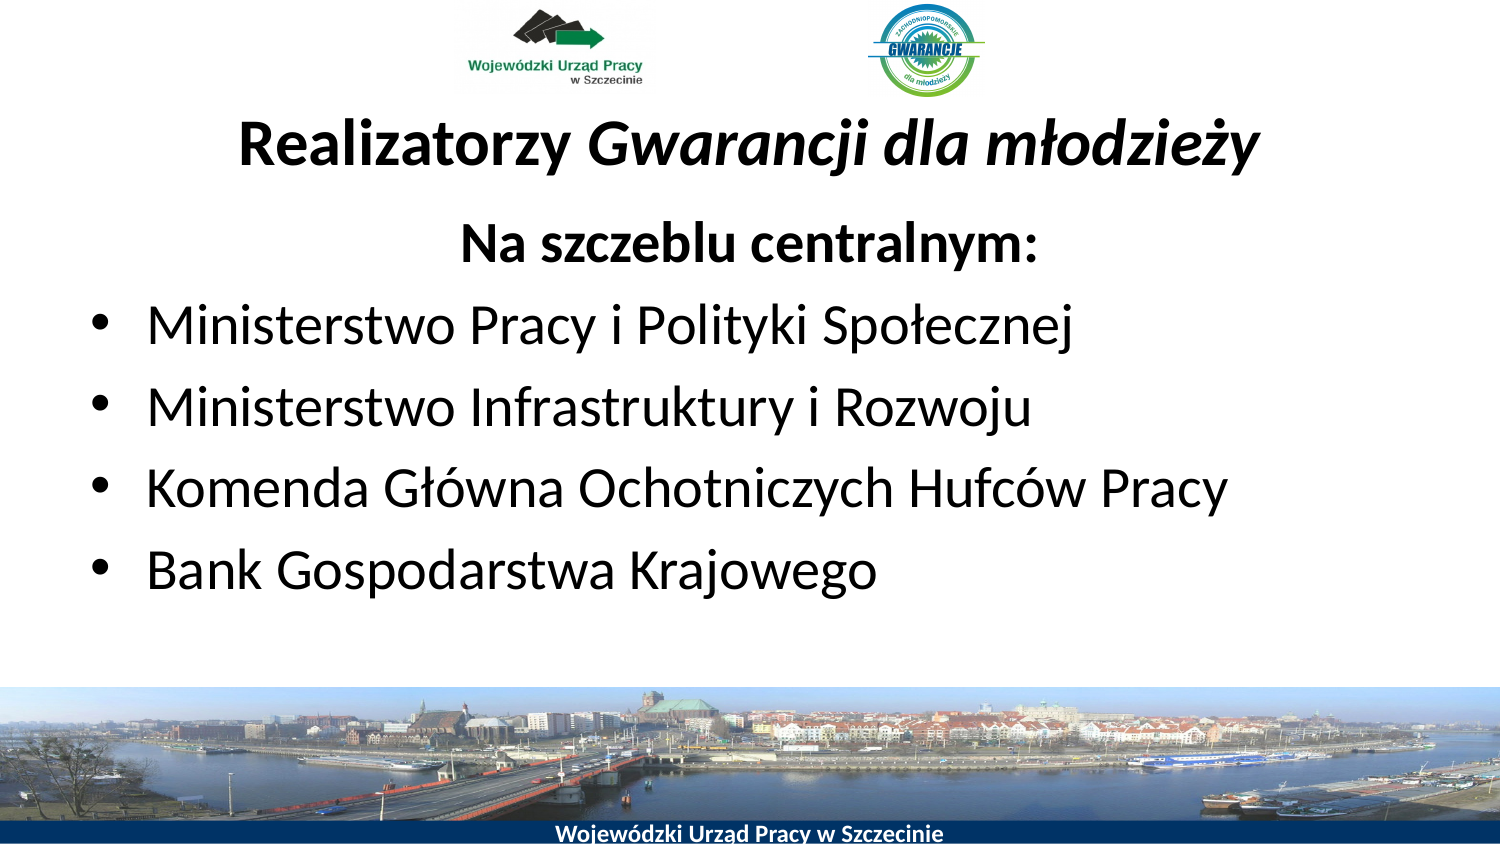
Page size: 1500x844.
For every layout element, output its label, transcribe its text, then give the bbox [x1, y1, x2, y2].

picture [454, 0, 656, 91]
list Na szczeblu centralnym: Ministerstwo Pracy i Polityki Społecznej Ministerstwo Infrastruktury i Rozwoju Komenda Główna Ochotniczych Hufców Pracy Bank Gospodarstwa Krajowego [74, 196, 1426, 754]
title Realizatorzy Gwarancji dla młodzieży [75, 91, 1425, 196]
picture [0, 687, 1500, 820]
picture [868, 0, 985, 91]
